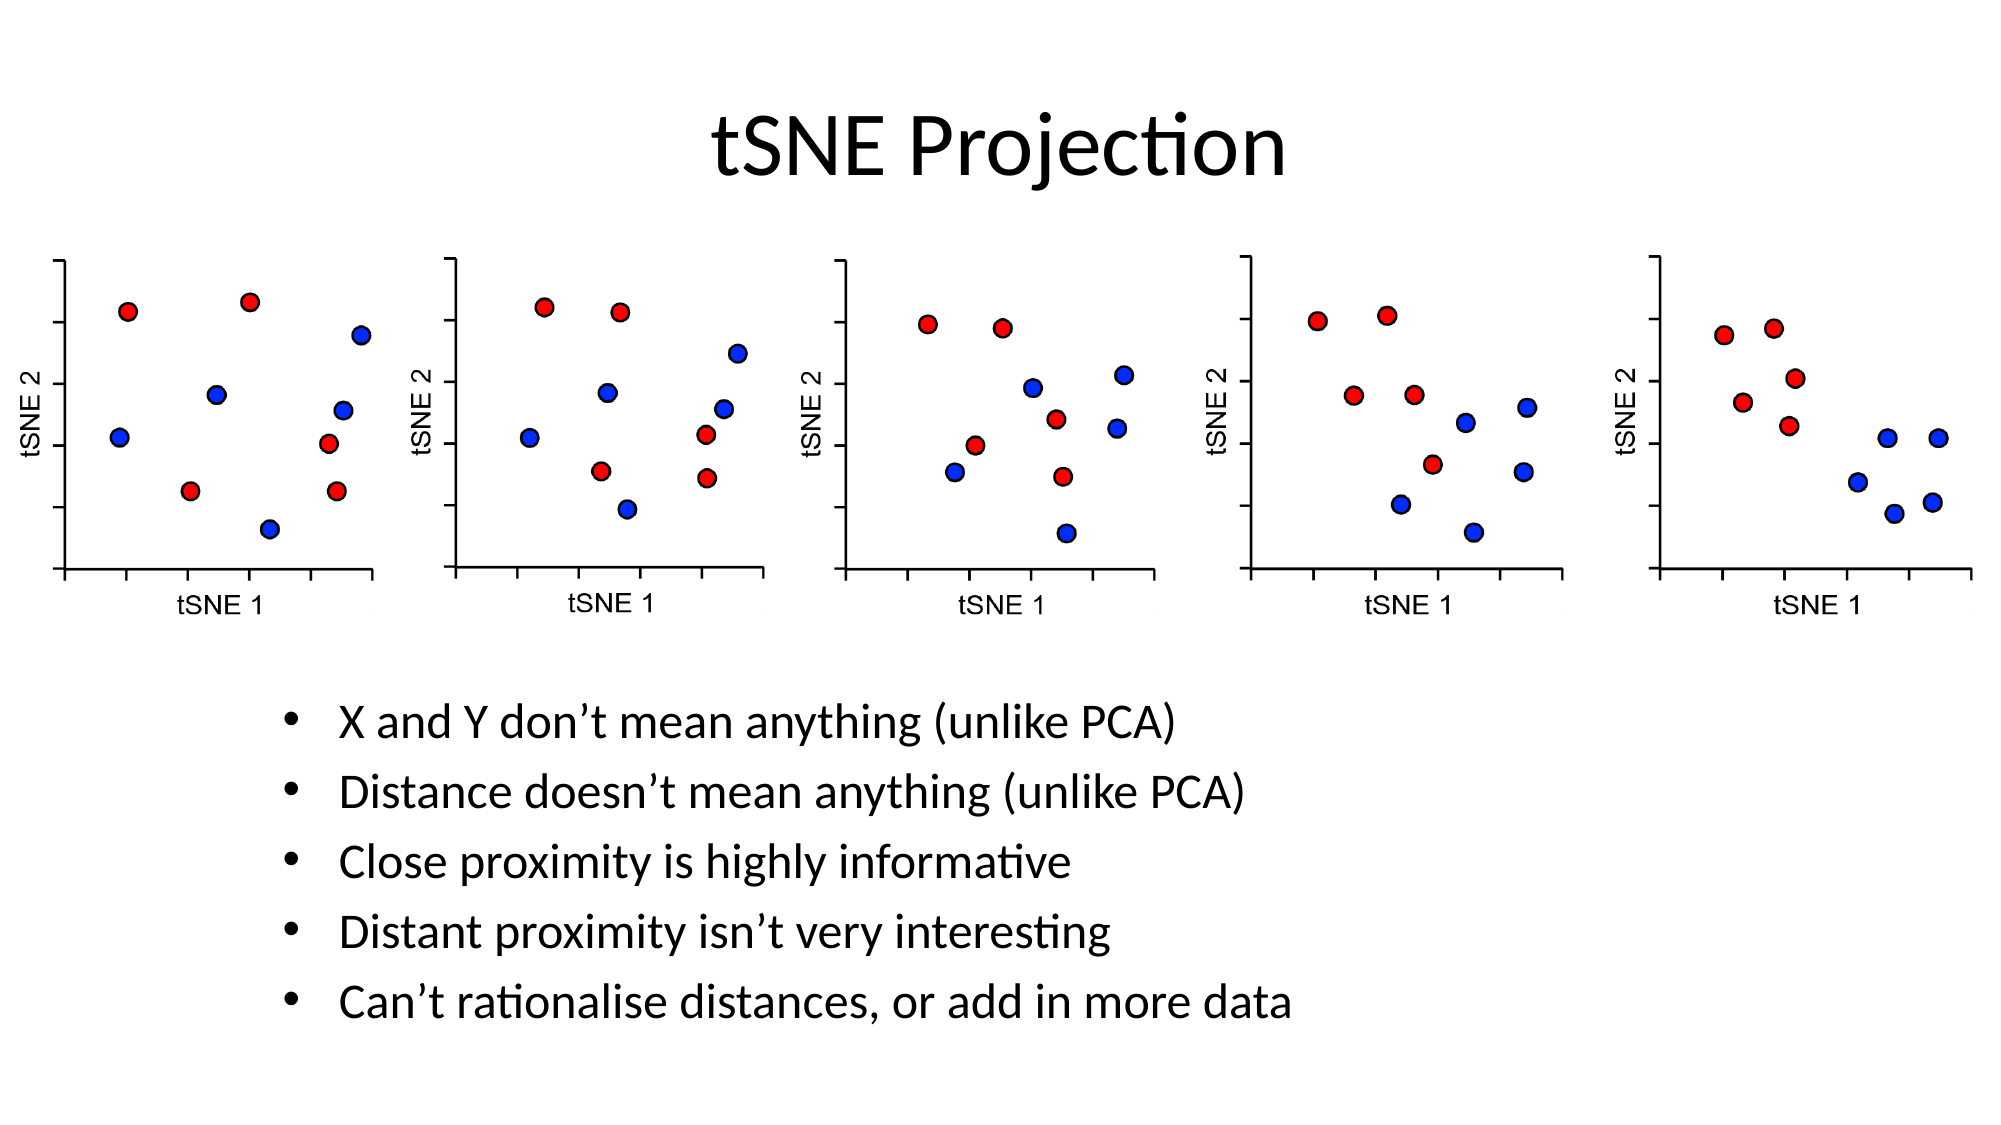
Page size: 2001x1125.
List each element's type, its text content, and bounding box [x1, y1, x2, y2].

title tSNE Projection [99, 45, 1900, 233]
picture [1205, 255, 1564, 615]
picture [1613, 255, 1973, 615]
picture [800, 258, 1156, 615]
picture [409, 256, 765, 613]
picture [19, 258, 375, 615]
list X and Y don’t mean anything (unlike PCA) Distance doesn’t mean anything (unlike PCA) Close proximity is highly informative Distant proximity isn’t very interesting Can’t rationalise distances, or add in more data [267, 680, 1926, 1035]
